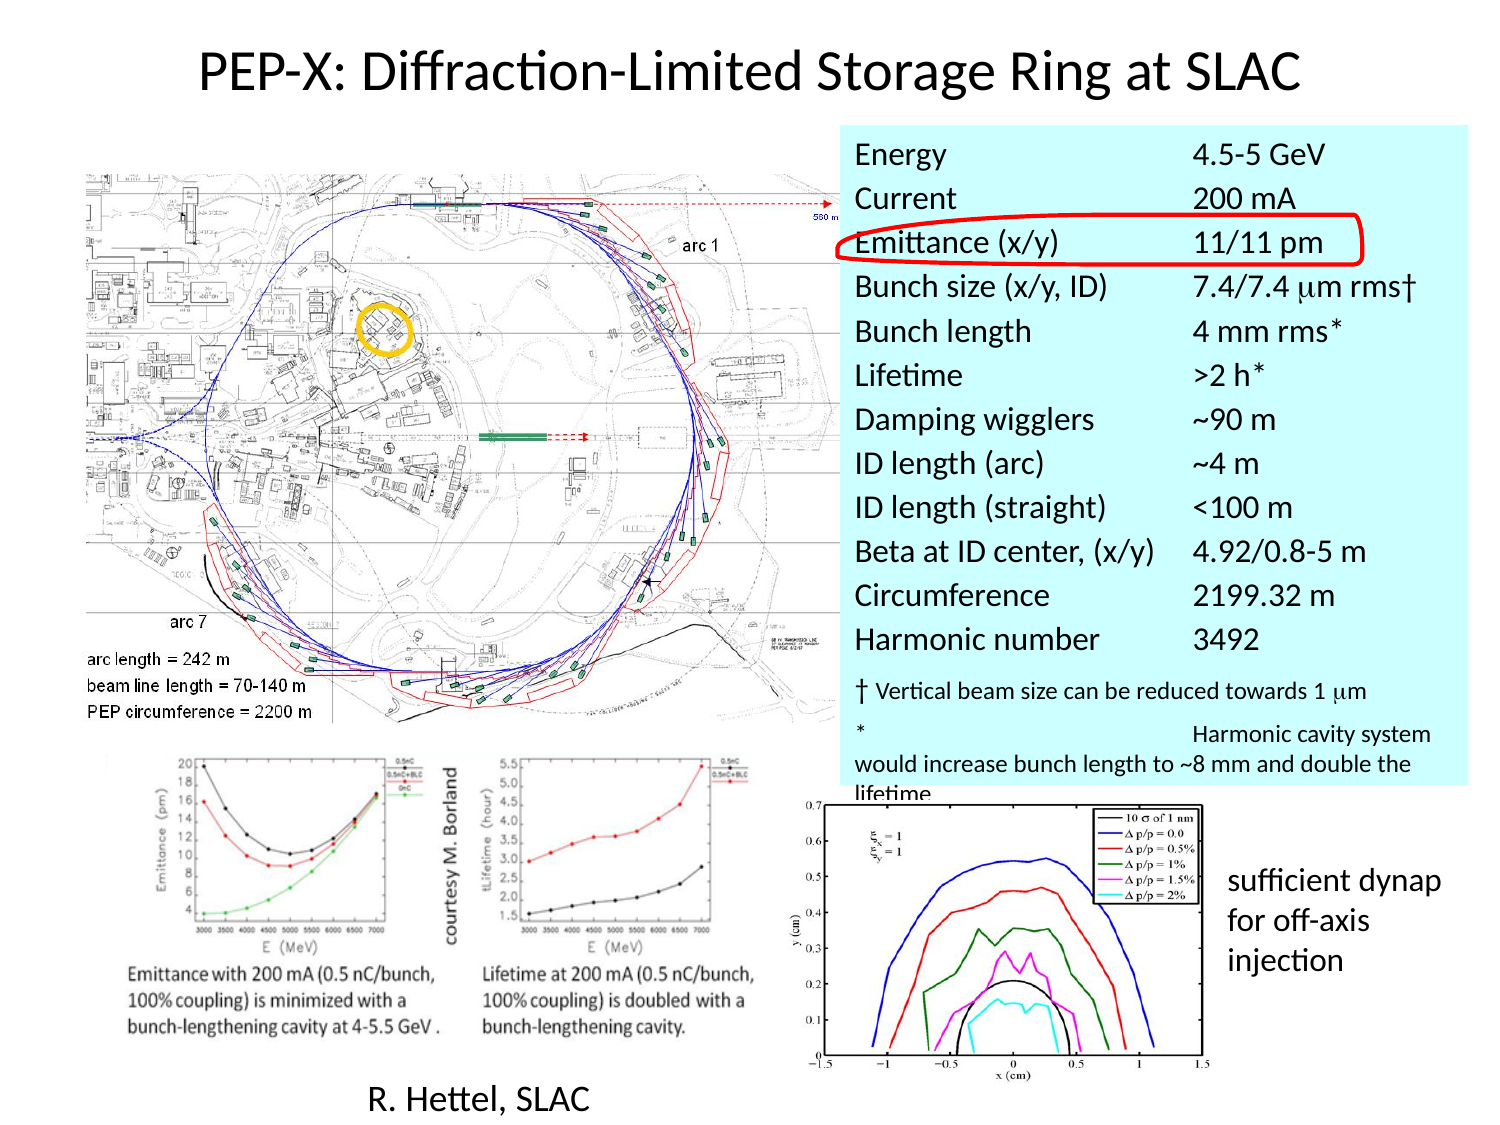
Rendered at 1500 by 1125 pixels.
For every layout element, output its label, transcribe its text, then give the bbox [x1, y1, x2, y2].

picture [74, 174, 837, 726]
text_box PEP-X: Diffraction-Limited Storage Ring at SLAC [0, 24, 1500, 110]
picture [105, 753, 763, 1051]
text_box R. Hettel, SLAC [352, 1063, 647, 1121]
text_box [837, 124, 1469, 786]
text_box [787, 799, 1475, 1089]
